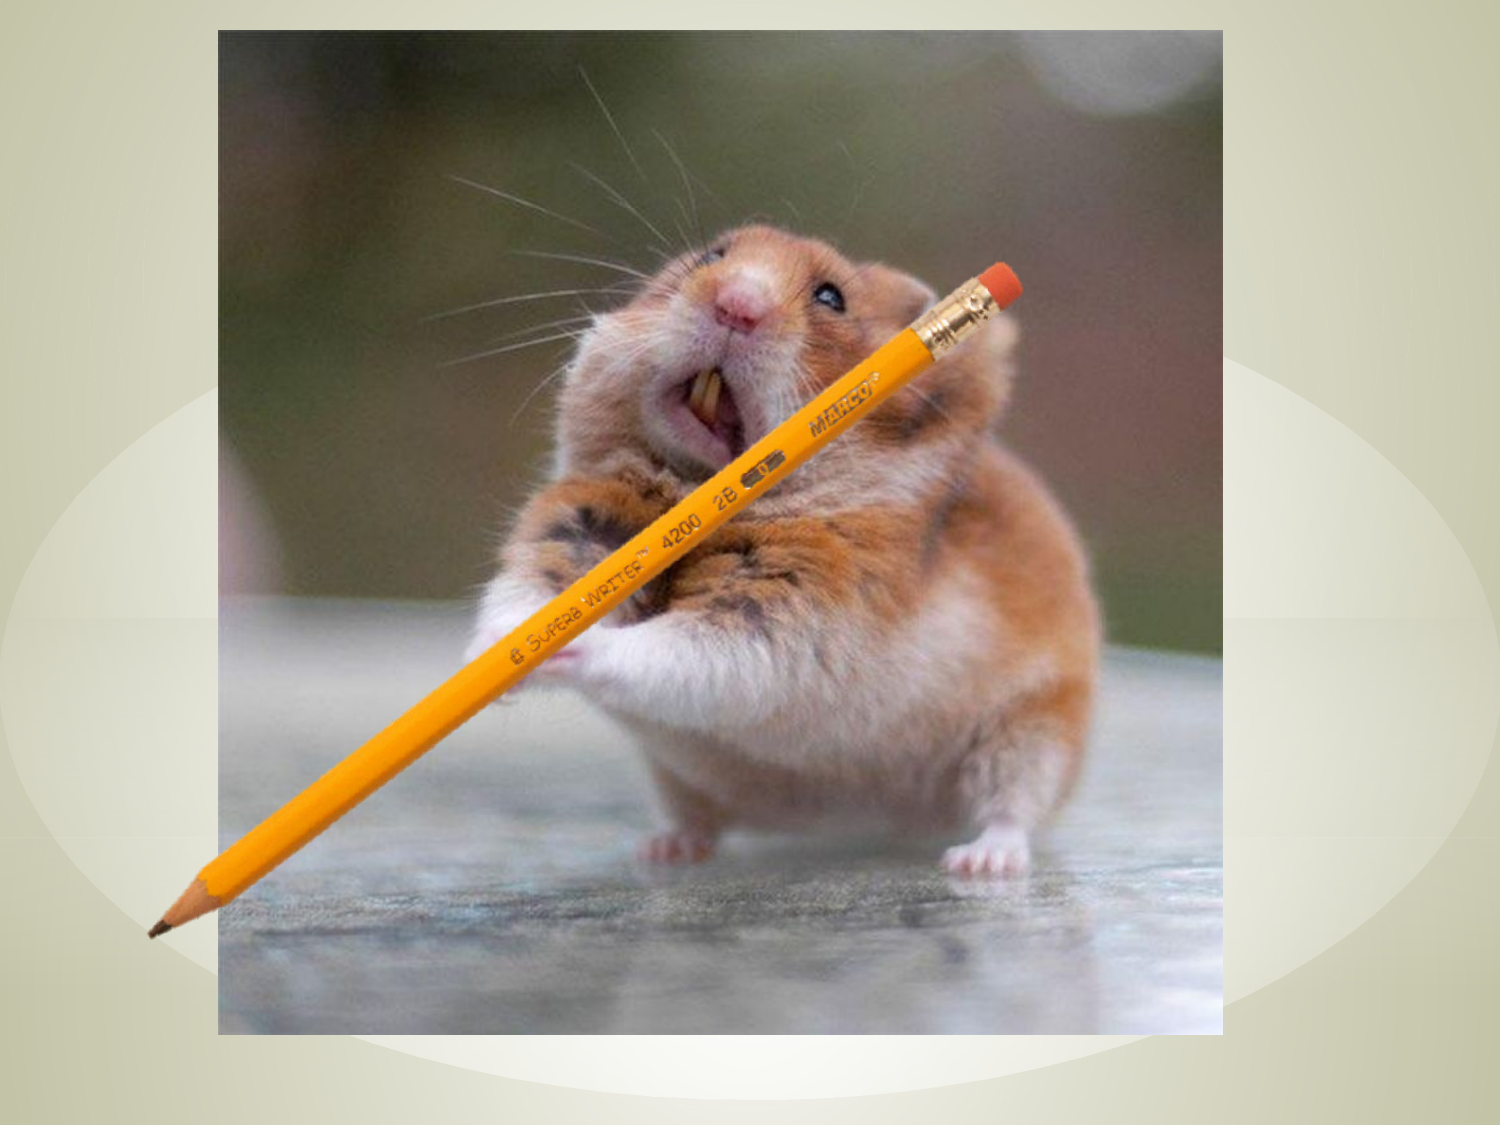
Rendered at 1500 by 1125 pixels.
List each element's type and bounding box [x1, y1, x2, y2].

picture [105, 30, 1223, 1068]
